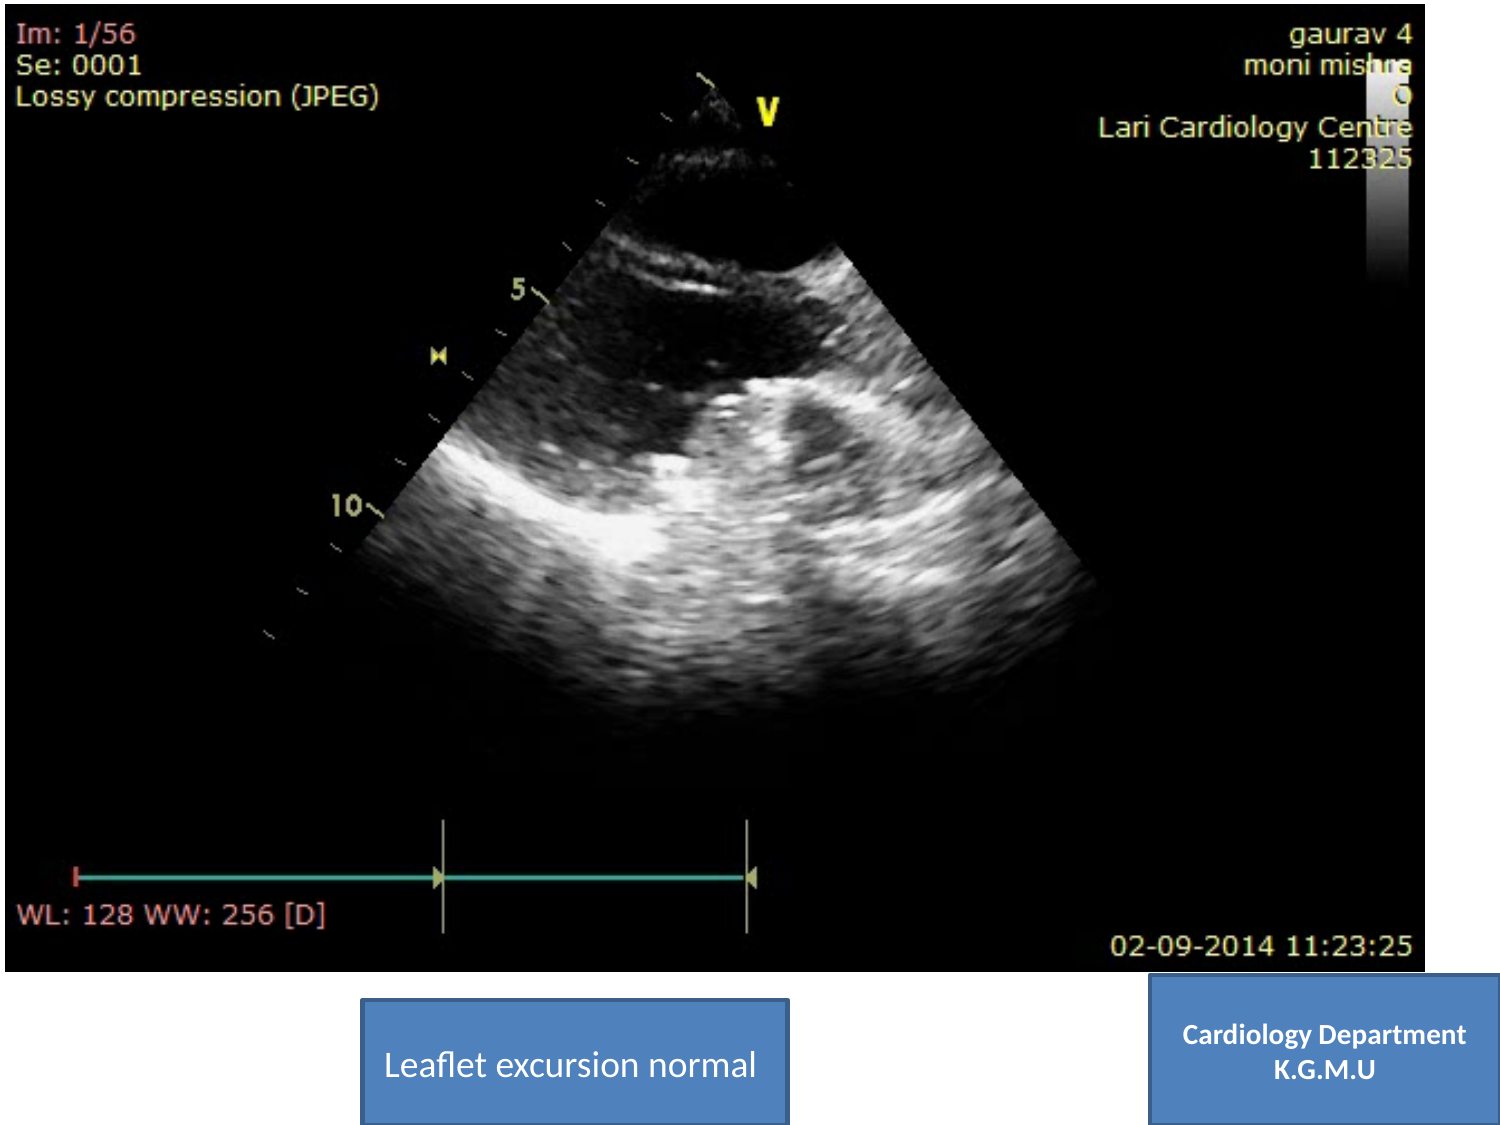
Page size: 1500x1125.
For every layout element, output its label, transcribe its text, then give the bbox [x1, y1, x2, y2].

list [4, 3, 1426, 974]
text_box Leaflet excursion normal [360, 998, 790, 1125]
text_box Cardiology Department K.G.M.U [1148, 973, 1500, 1125]
